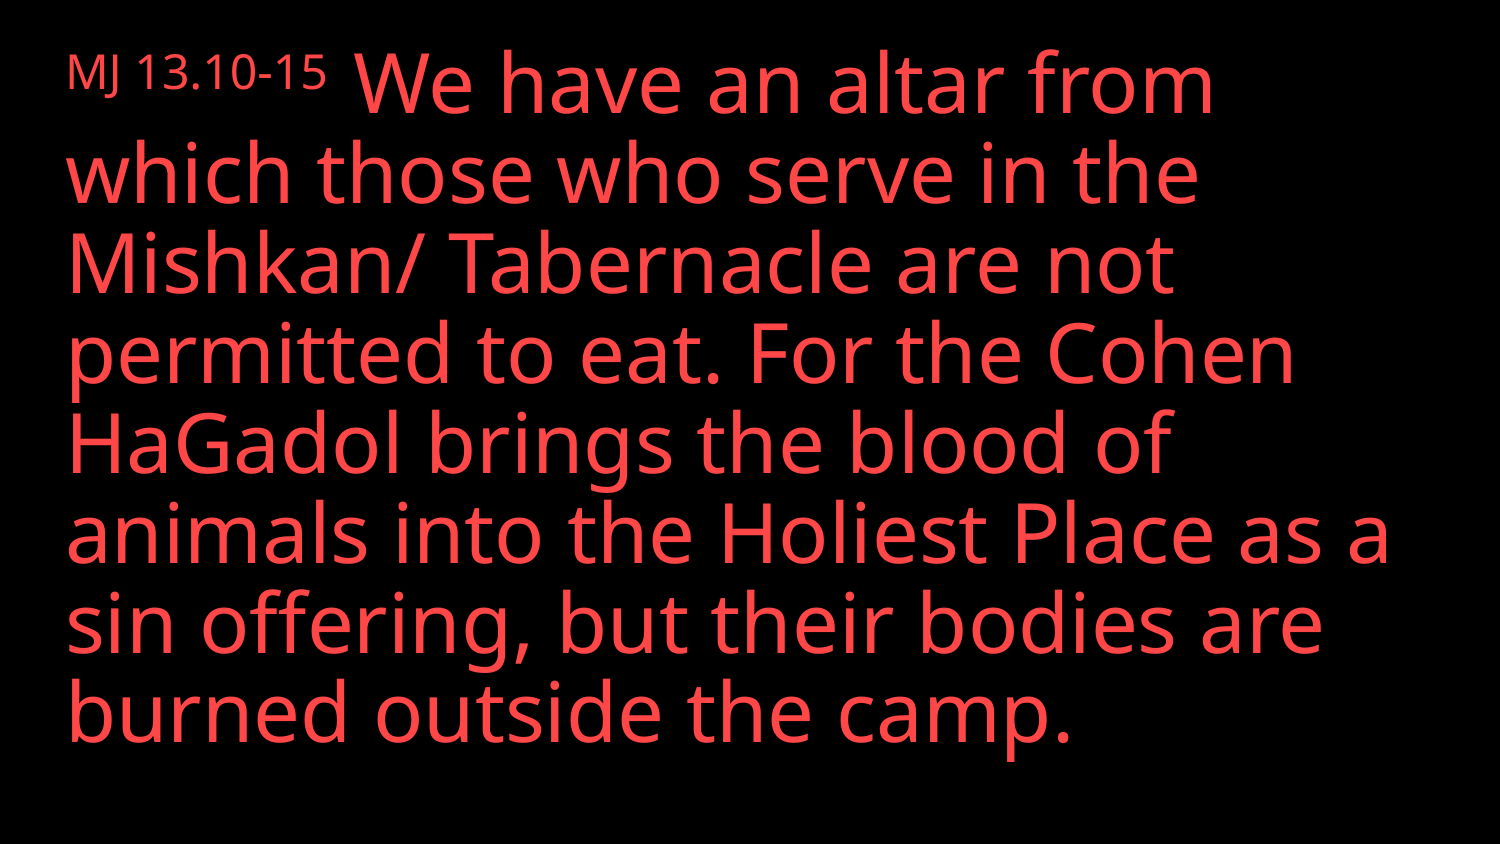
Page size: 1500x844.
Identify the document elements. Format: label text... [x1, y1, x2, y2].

subtitle MJ 13.10-15 We have an altar from which those who serve in the Mishkan/ Tabernacle are not permitted to eat. For the Cohen HaGadol brings the blood of animals into the Holiest Place as a sin offering, but their bodies are burned outside the camp. [50, 34, 1450, 797]
